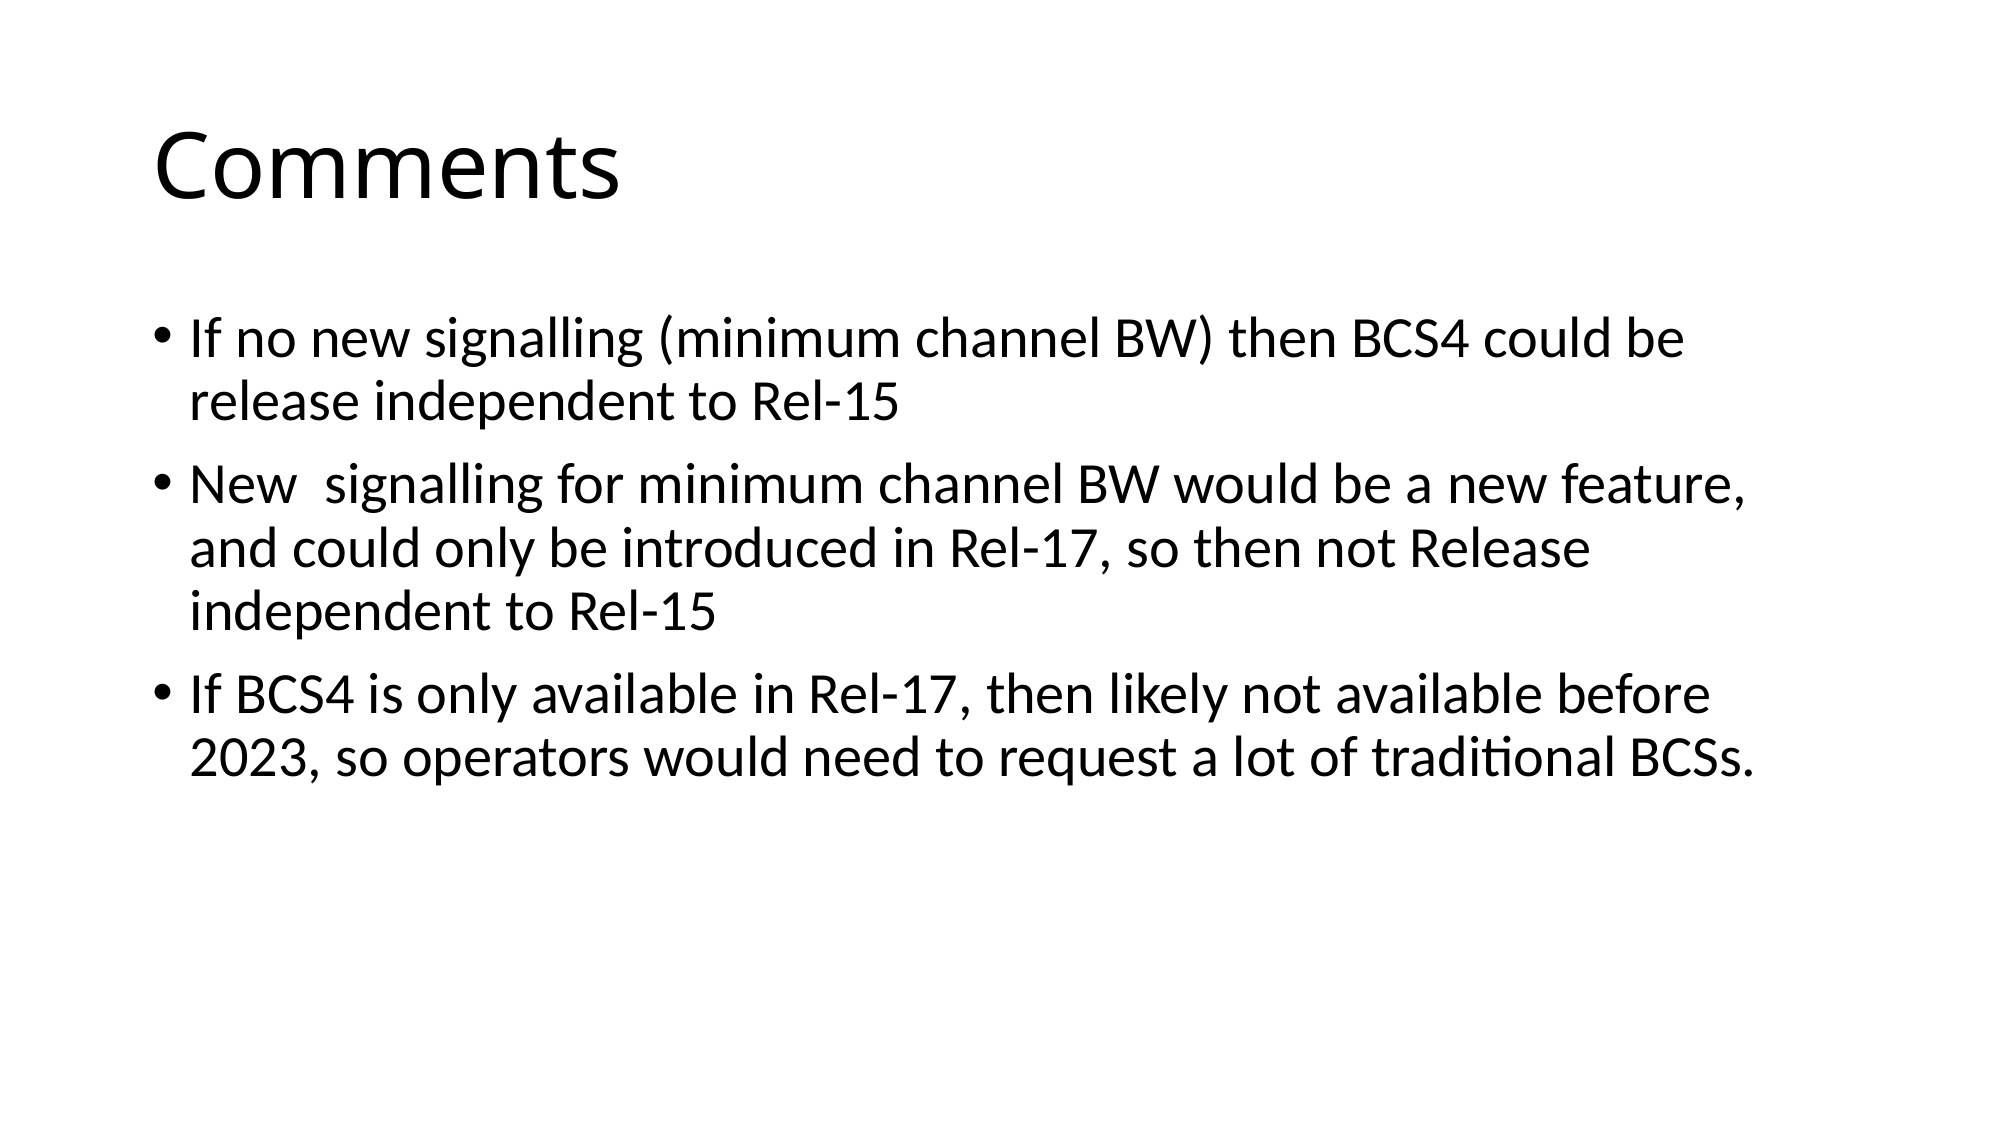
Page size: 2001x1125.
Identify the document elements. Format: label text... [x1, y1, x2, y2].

list If no new signalling (minimum channel BW) then BCS4 could be release independent to Rel-15 New signalling for minimum channel BW would be a new feature, and could only be introduced in Rel-17, so then not Release independent to Rel-15 If BCS4 is only available in Rel-17, then likely not available before 2023, so operators would need to request a lot of traditional BCSs. [137, 299, 1863, 1014]
title Comments [137, 59, 1863, 278]
